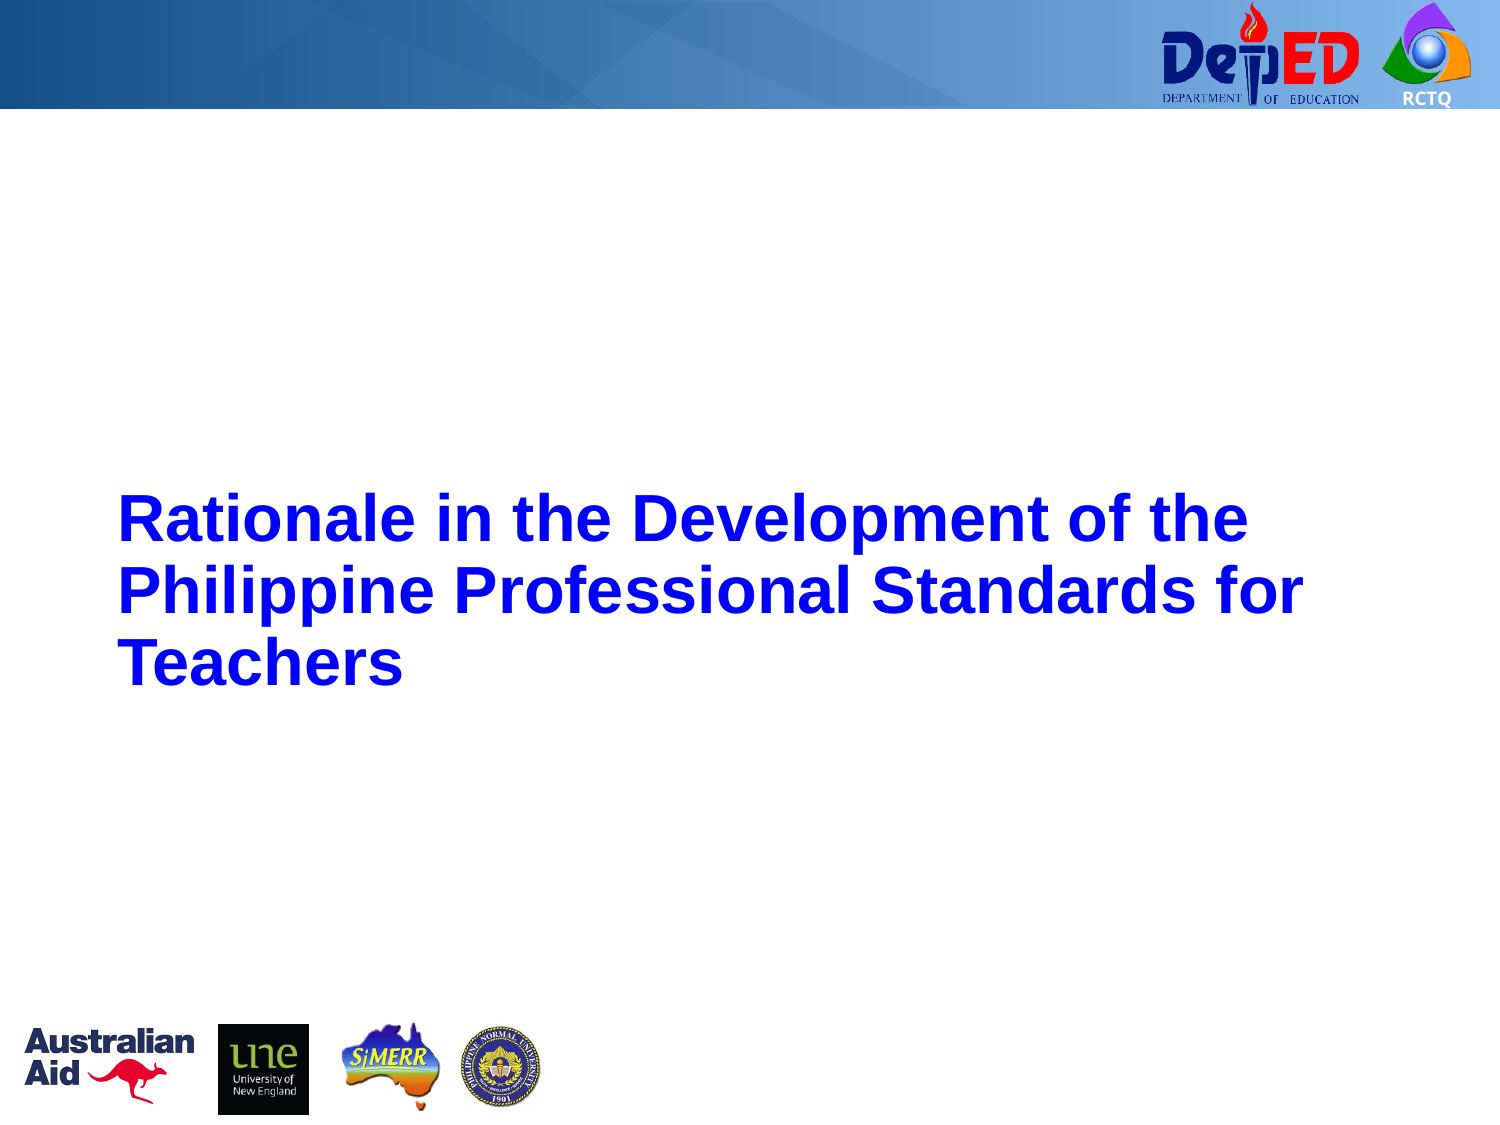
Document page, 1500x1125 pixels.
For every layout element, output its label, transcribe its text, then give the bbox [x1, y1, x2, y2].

picture [1379, 0, 1475, 86]
picture [1162, 1, 1359, 106]
picture [24, 1028, 194, 1104]
picture [325, 1001, 546, 1125]
title Rationale in the Development of the Philippine Professional Standards for Teachers [102, 280, 1397, 708]
picture [218, 1024, 309, 1115]
